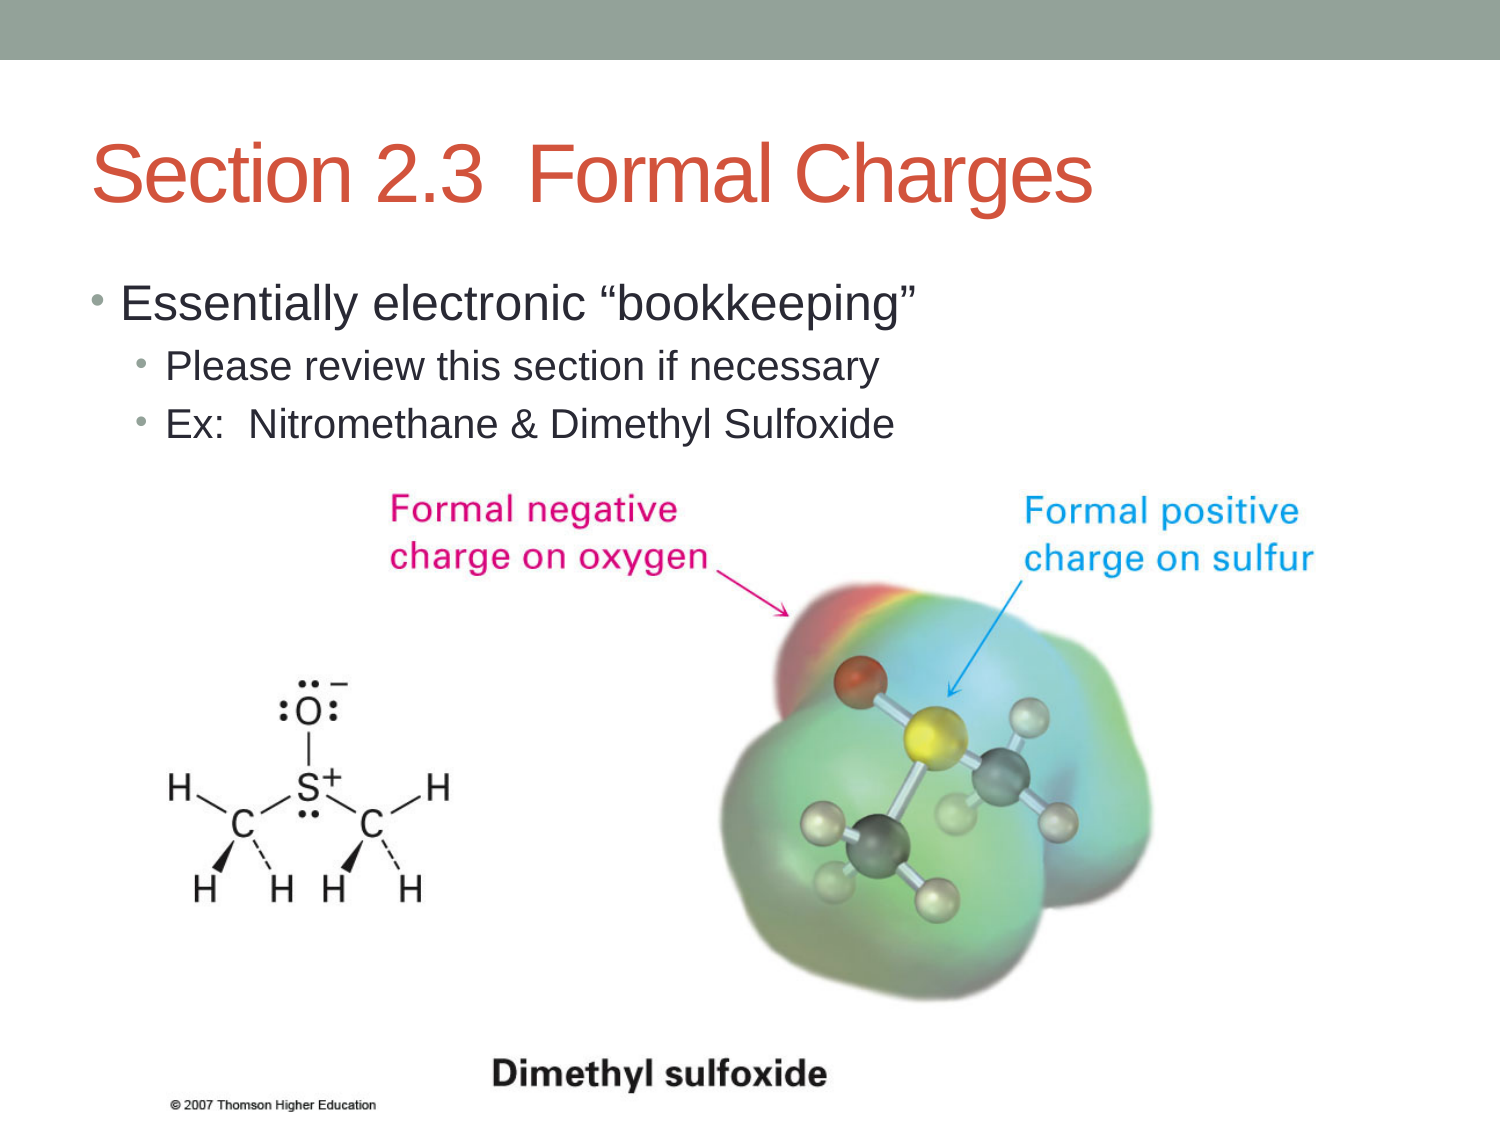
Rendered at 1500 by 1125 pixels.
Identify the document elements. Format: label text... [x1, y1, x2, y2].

picture [166, 489, 1326, 1113]
title Section 2.3 Formal Charges [75, 87, 1425, 250]
list Essentially electronic “bookkeeping” Please review this section if necessary Ex: Nitromethane & Dimethyl Sulfoxide [75, 262, 1425, 475]
